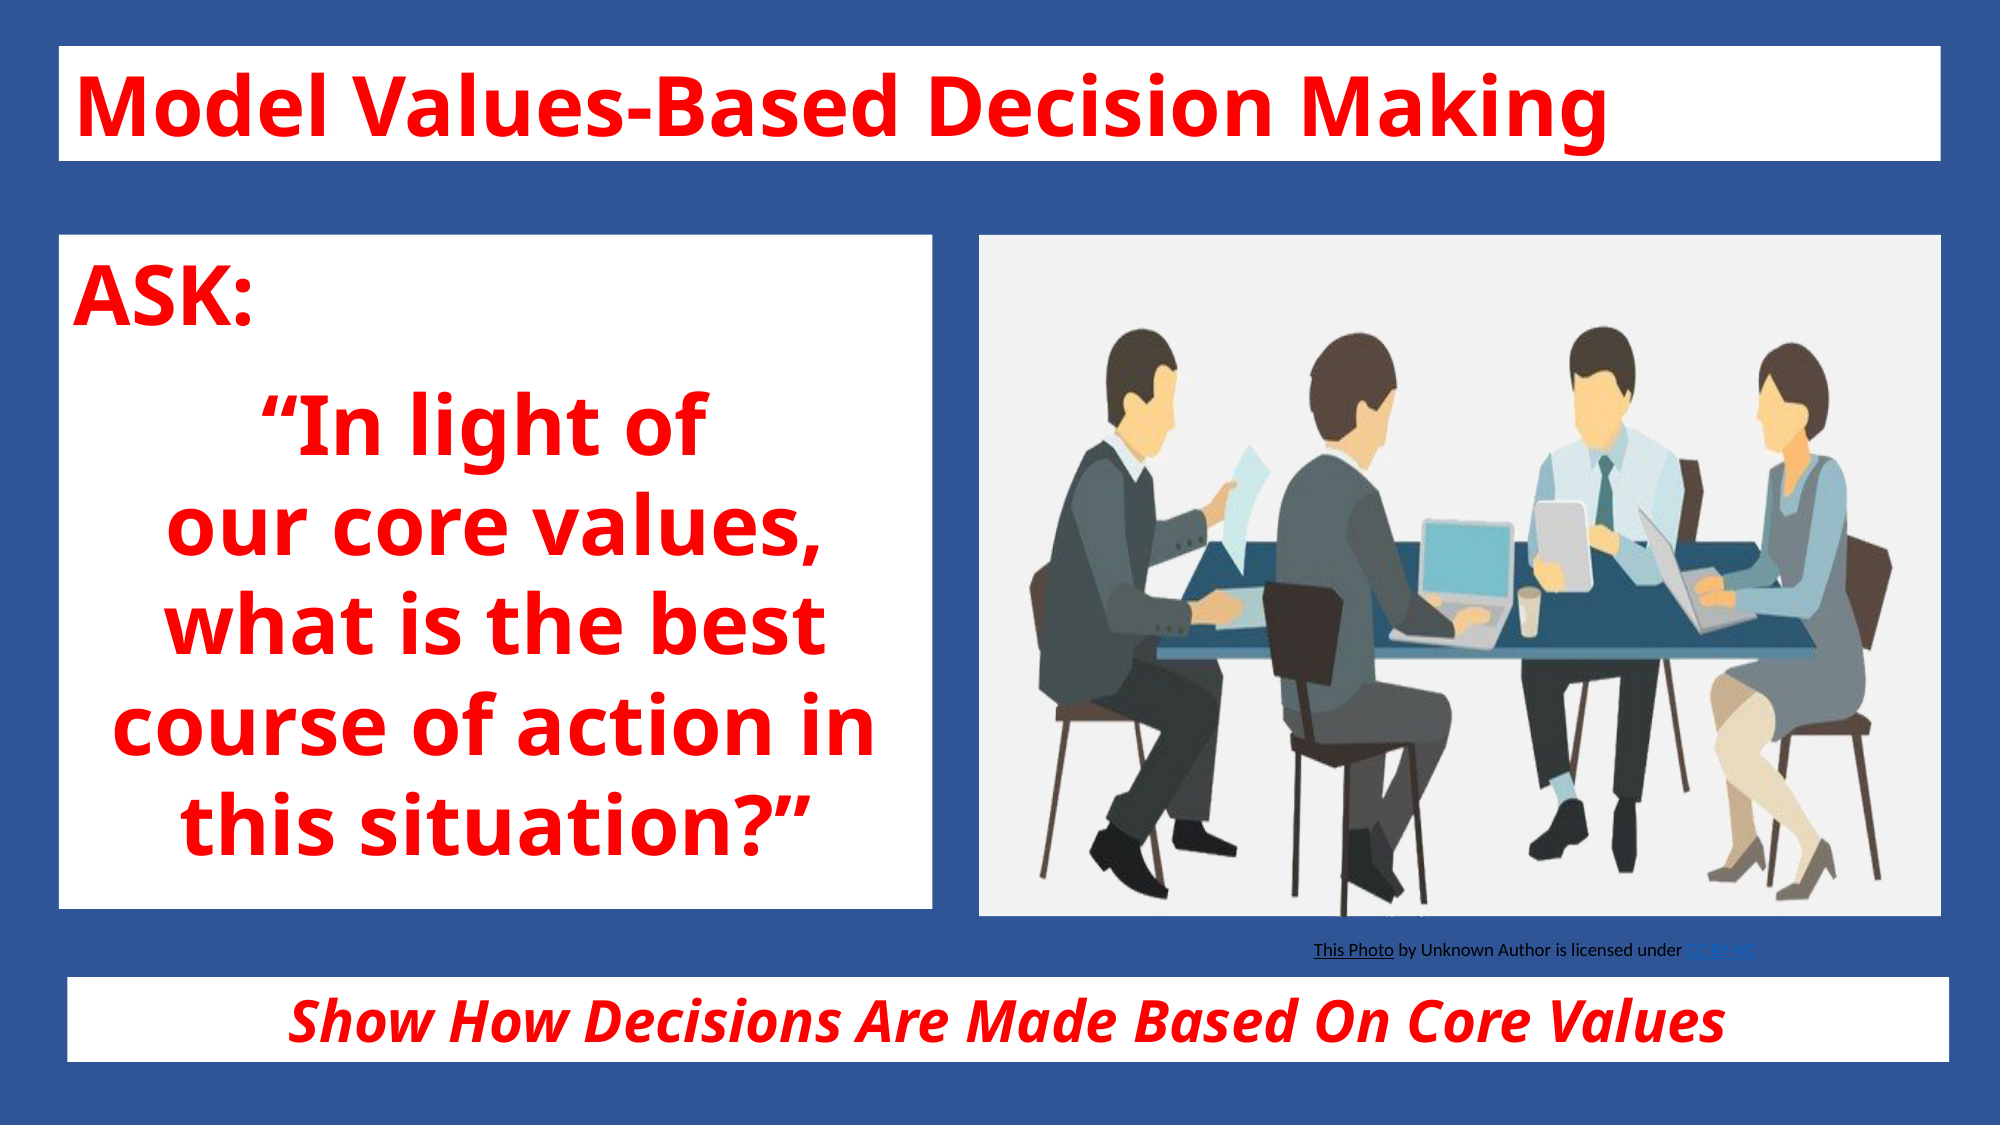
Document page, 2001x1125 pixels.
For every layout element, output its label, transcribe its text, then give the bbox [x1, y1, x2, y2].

text_box Show How Decisions Are Made Based On Core Values [67, 977, 1950, 1062]
text_box This Photo by Unknown Author is licensed under CC BY-NC [1299, 930, 1779, 968]
text_box Model Values-Based Decision Making [58, 46, 1941, 161]
text_box ASK: “In light of our core values, what is the best course of action in this situation?” [58, 234, 933, 909]
picture [979, 234, 1941, 917]
